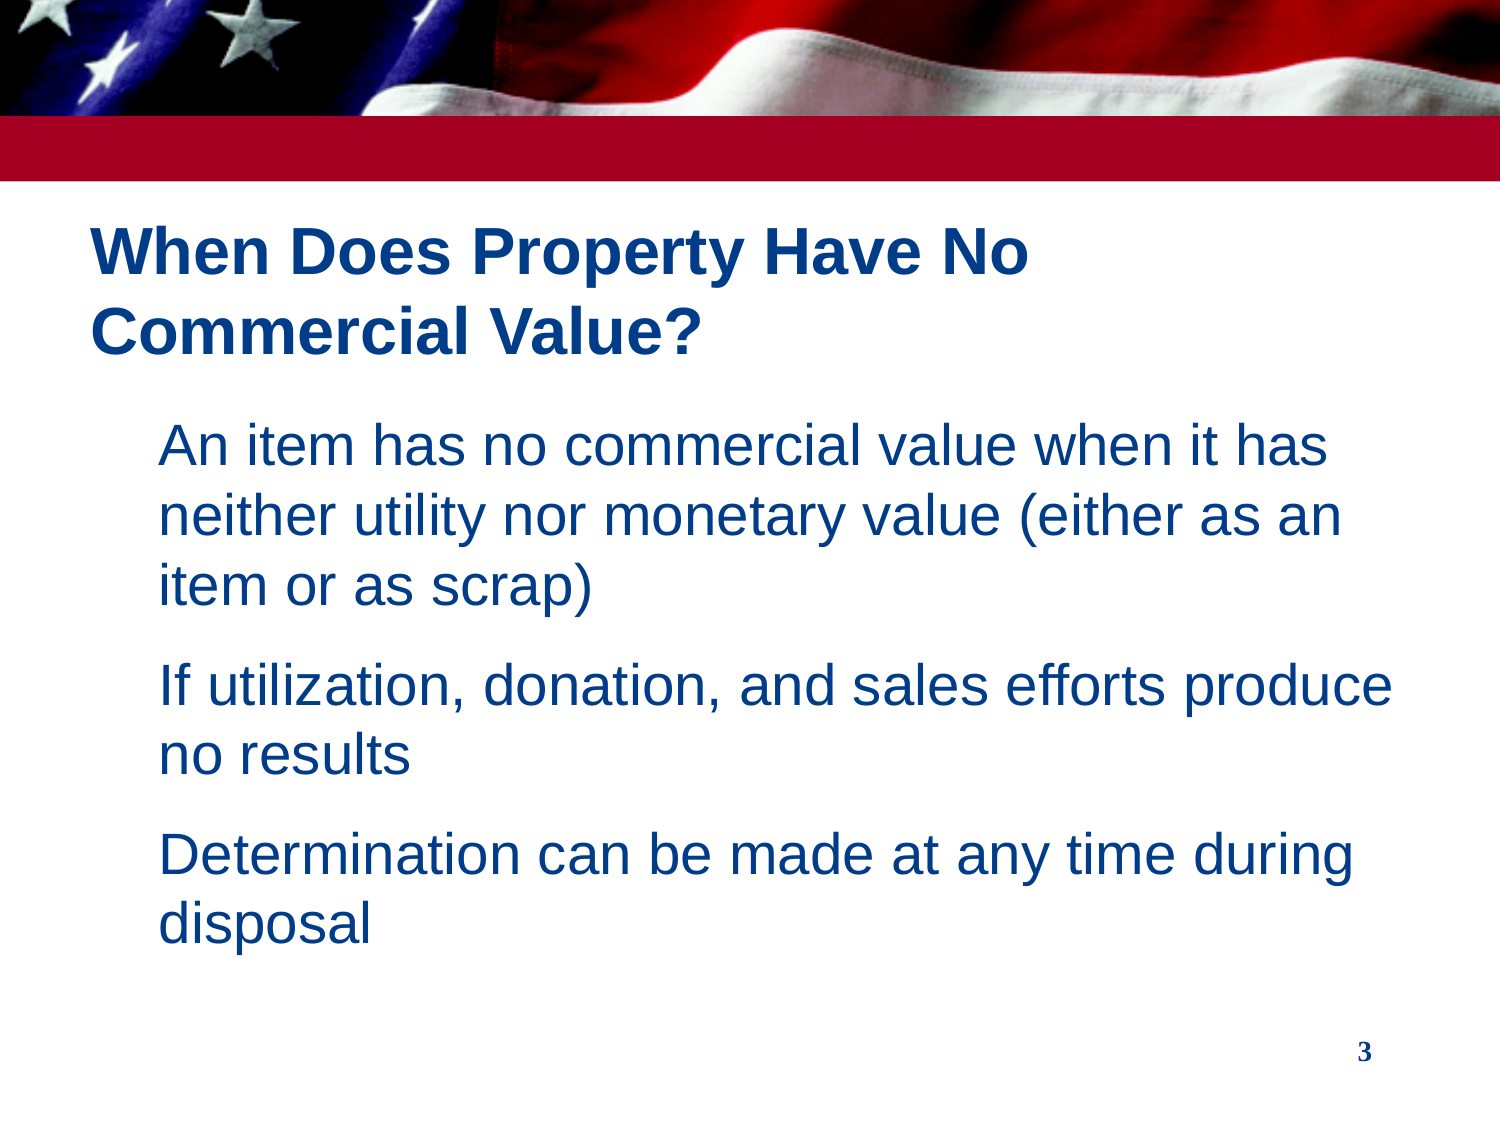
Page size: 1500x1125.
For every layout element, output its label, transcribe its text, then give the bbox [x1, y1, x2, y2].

list An item has no commercial value when it has neither utility nor monetary value (either as an item or as scrap) If utilization, donation, and sales efforts produce no results Determination can be made at any time during disposal [87, 399, 1463, 883]
picture [0, 0, 1500, 116]
slide_number 3 [1074, 1024, 1388, 1101]
title When Does Property Have No Commercial Value? [74, 199, 1438, 377]
